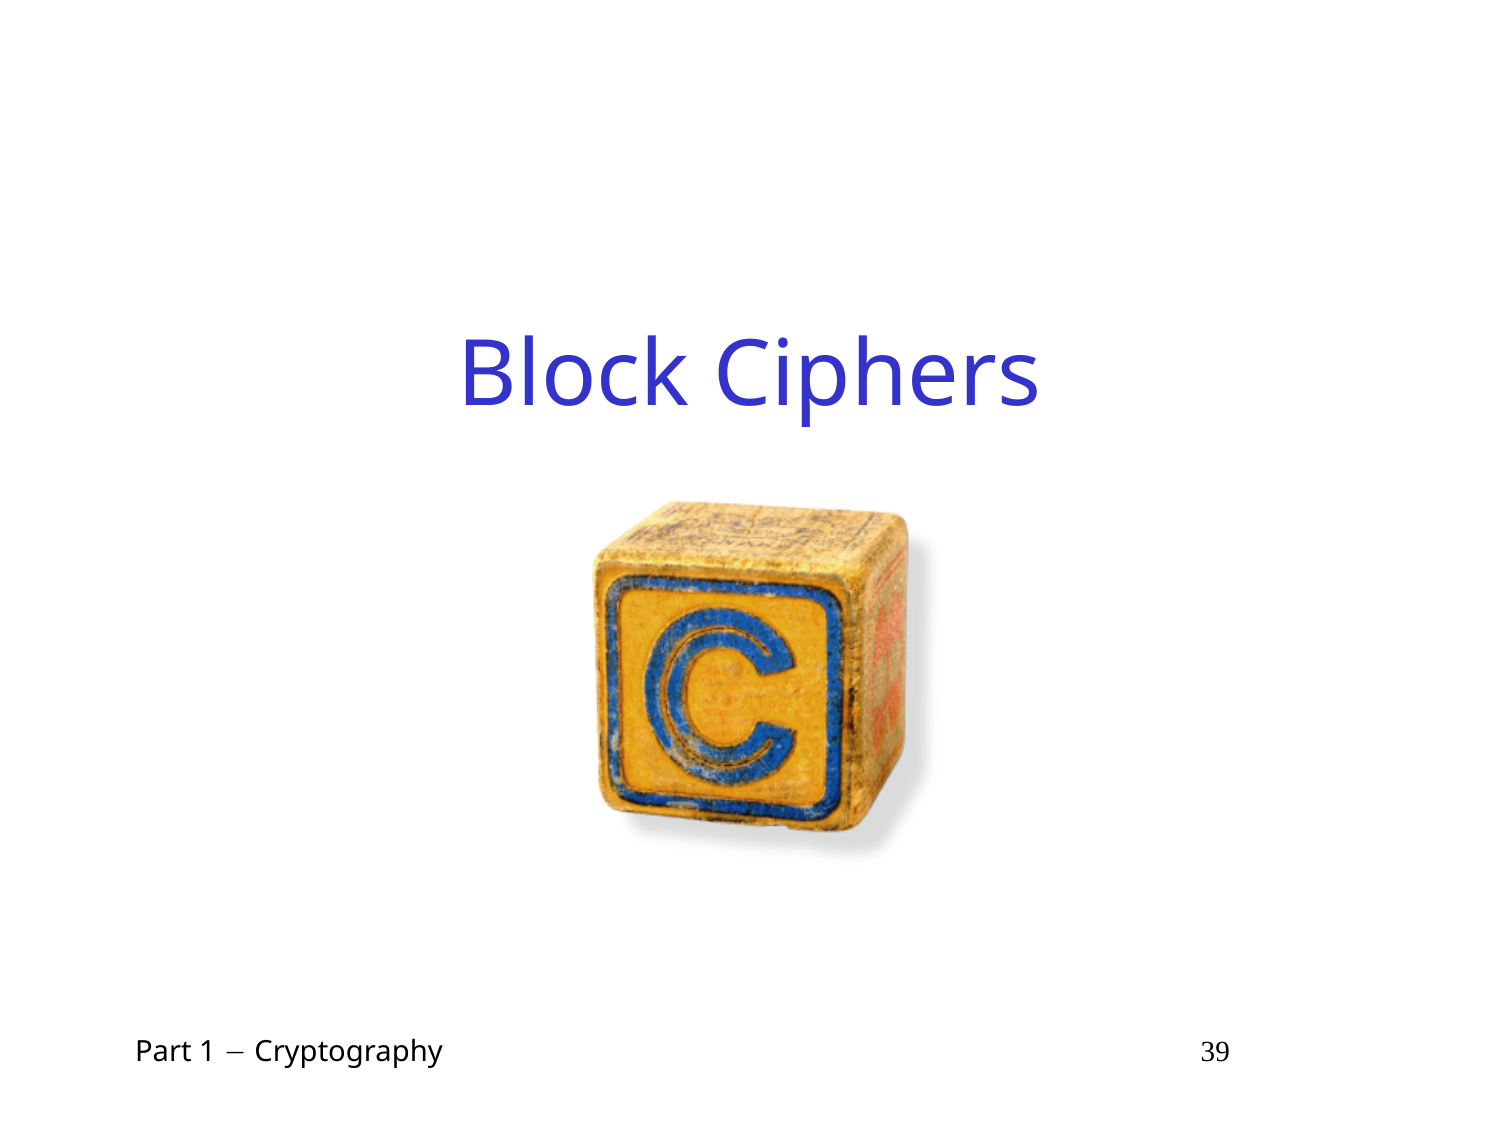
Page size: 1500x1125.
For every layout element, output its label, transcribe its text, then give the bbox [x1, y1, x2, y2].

title Block Ciphers [112, 274, 1388, 463]
picture [591, 499, 951, 874]
footer Part 1  Cryptography 39 [112, 1024, 1401, 1101]
